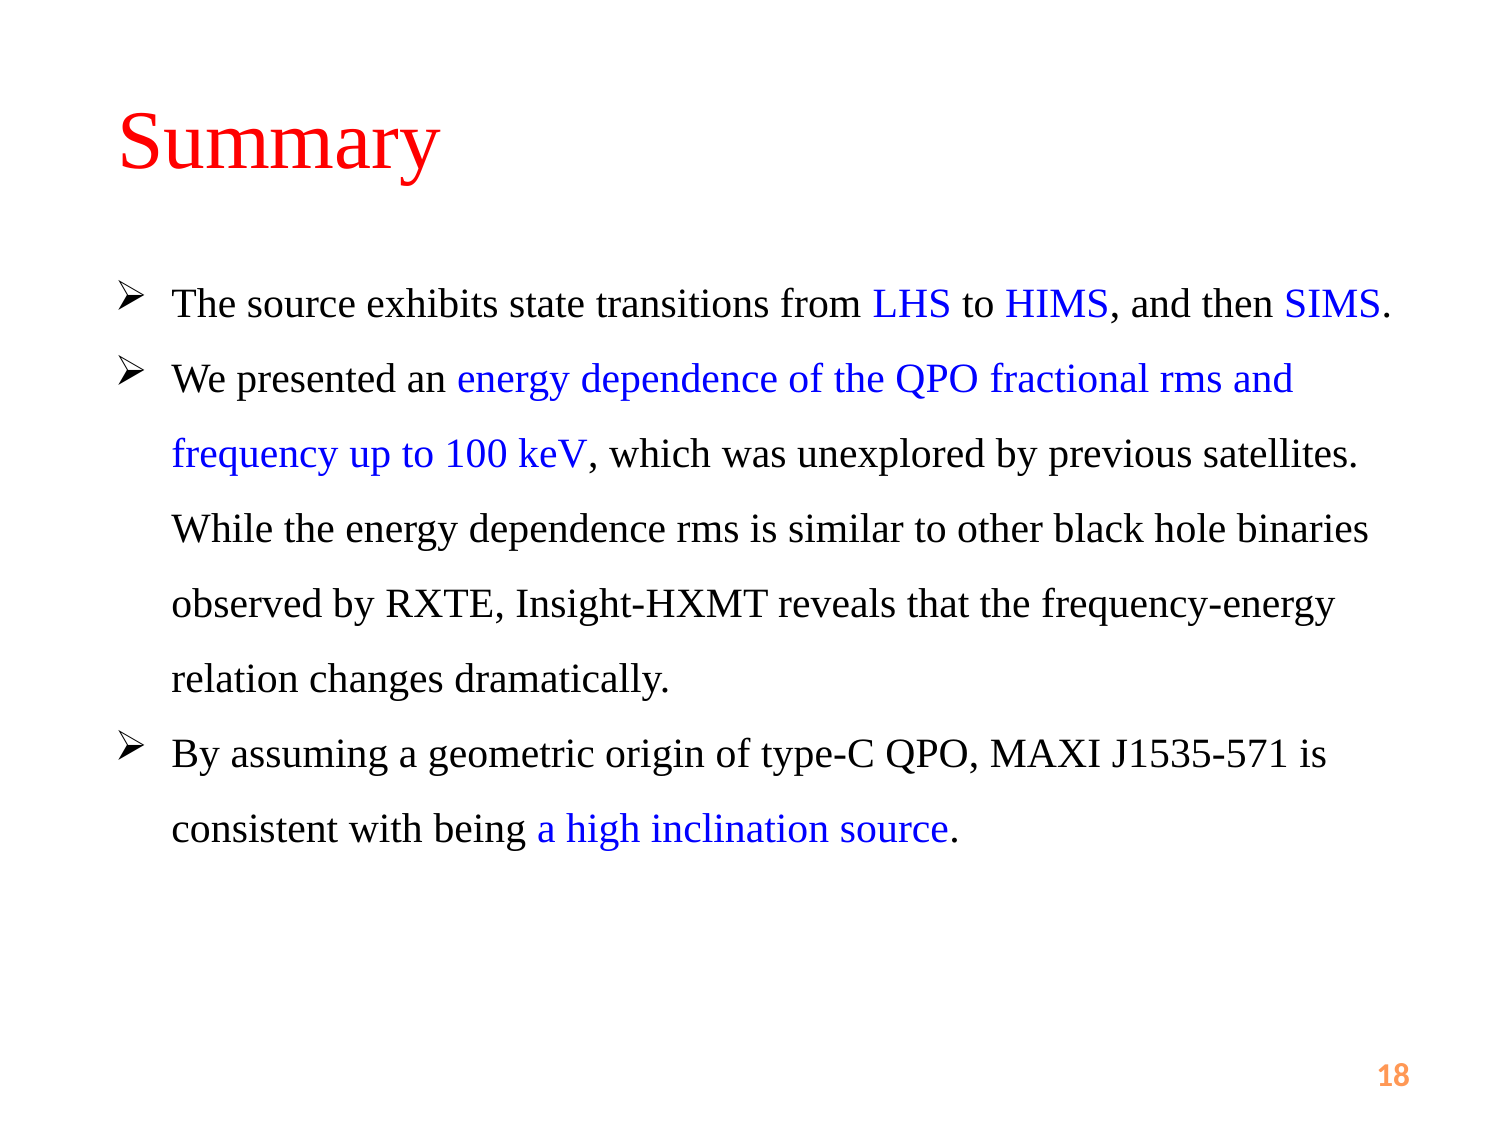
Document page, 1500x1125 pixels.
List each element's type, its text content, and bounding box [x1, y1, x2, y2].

text_box The source exhibits state transitions from LHS to HIMS, and then SIMS. We presented an energy dependence of the QPO fractional rms and frequency up to 100 keV, which was unexplored by previous satellites. While the energy dependence rms is similar to other black hole binaries observed by RXTE, Insight-HXMT reveals that the frequency-energy relation changes dramatically. By assuming a geometric origin of type-C QPO, MAXI J1535-571 is consistent with being a high inclination source. [100, 243, 1436, 859]
slide_number 18 [1074, 1042, 1425, 1103]
text_box Summary [102, 78, 456, 193]
